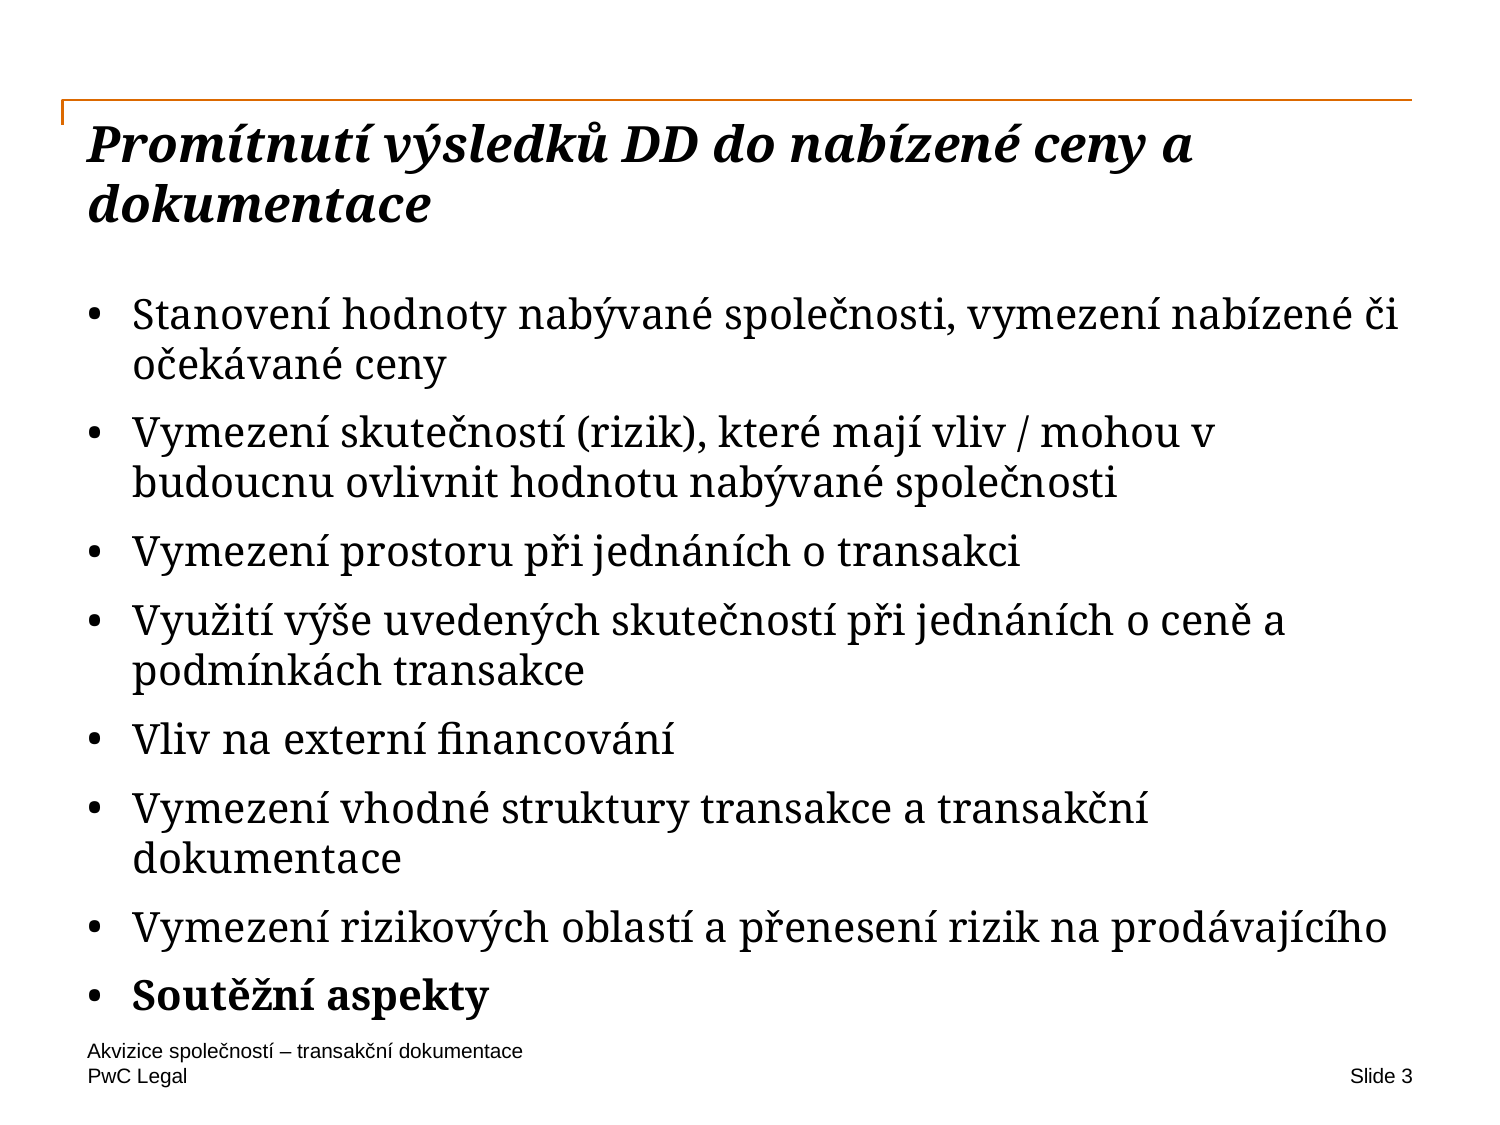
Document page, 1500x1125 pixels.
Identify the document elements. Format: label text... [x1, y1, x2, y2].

title Promítnutí výsledků DD do nabízené ceny a dokumentace [87, 112, 1413, 263]
list Stanovení hodnoty nabývané společnosti, vymezení nabízené či očekávané ceny Vymezení skutečností (rizik), které mají vliv / mohou v budoucnu ovlivnit hodnotu nabývané společnosti Vymezení prostoru při jednáních o transakci Využití výše uvedených skutečností při jednáních o ceně a podmínkách transakce Vliv na externí financování Vymezení vhodné struktury transakce a transakční dokumentace Vymezení rizikových oblastí a přenesení rizik na prodávajícího Soutěžní aspekty [87, 287, 1413, 1013]
footer Akvizice společností – transakční dokumentace [86, 1037, 950, 1063]
slide_number Slide 3 [1162, 1062, 1413, 1088]
